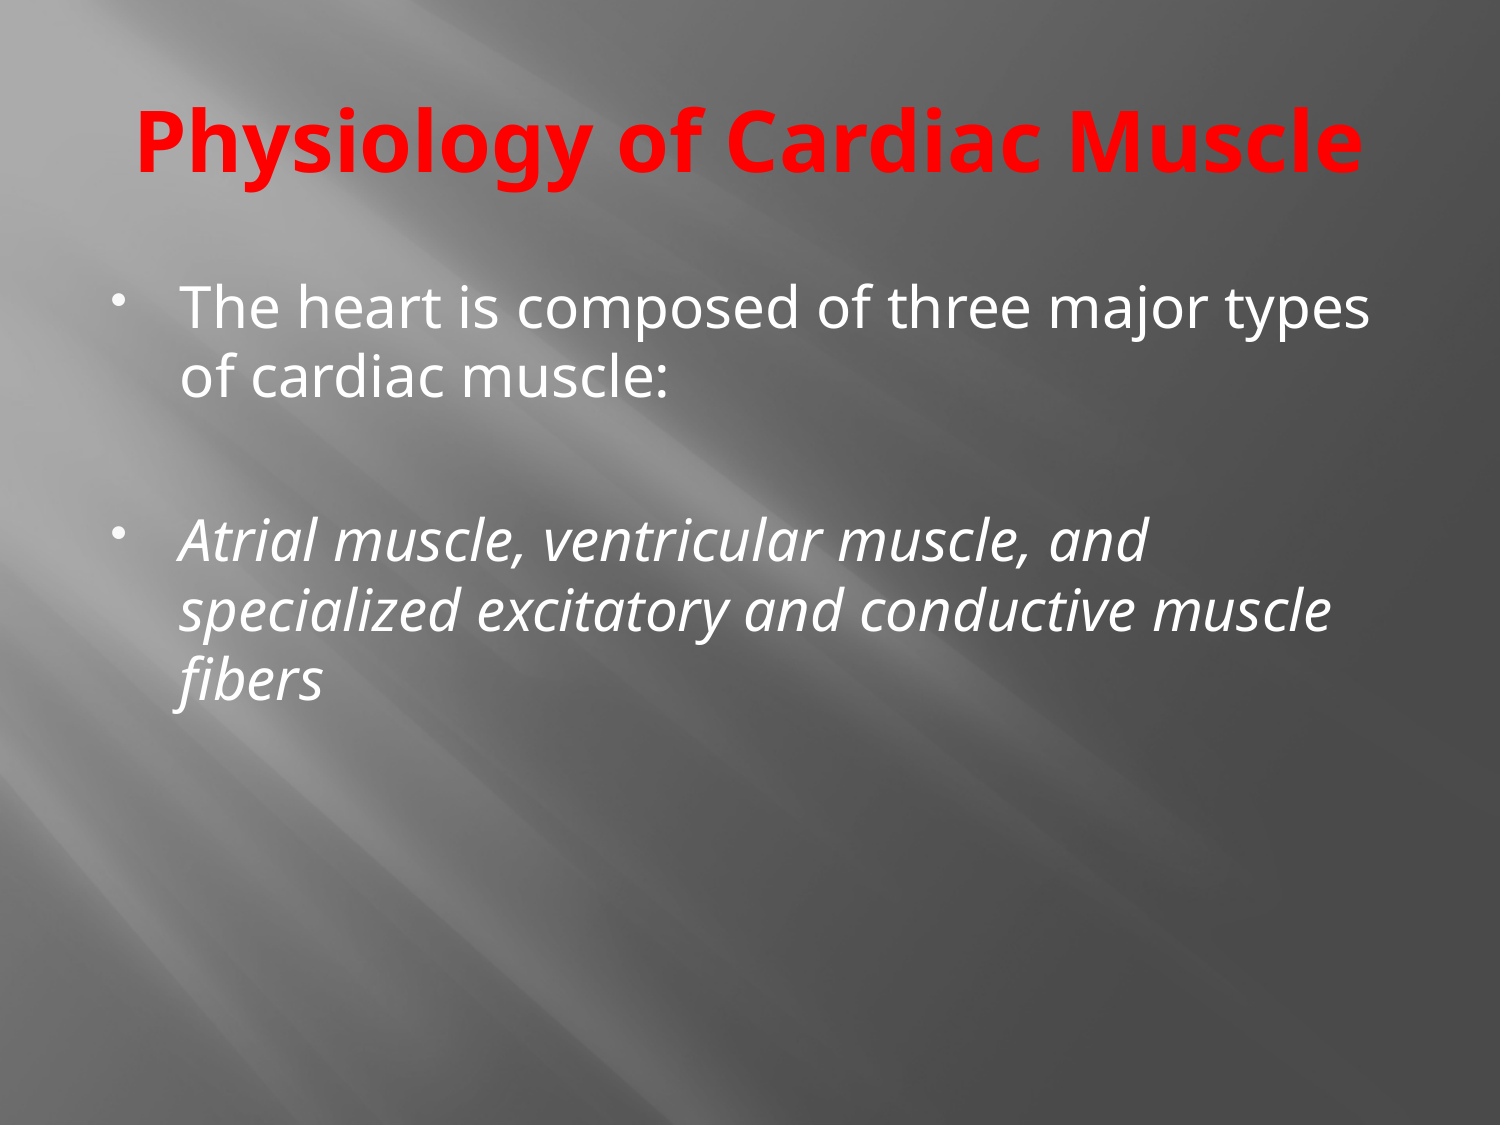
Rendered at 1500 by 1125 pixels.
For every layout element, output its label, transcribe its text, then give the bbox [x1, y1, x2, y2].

title Physiology of Cardiac Muscle [75, 45, 1425, 233]
list The heart is composed of three major types of cardiac muscle: Atrial muscle, ventricular muscle, and specialized excitatory and conductive muscle fibers [75, 262, 1425, 1035]
